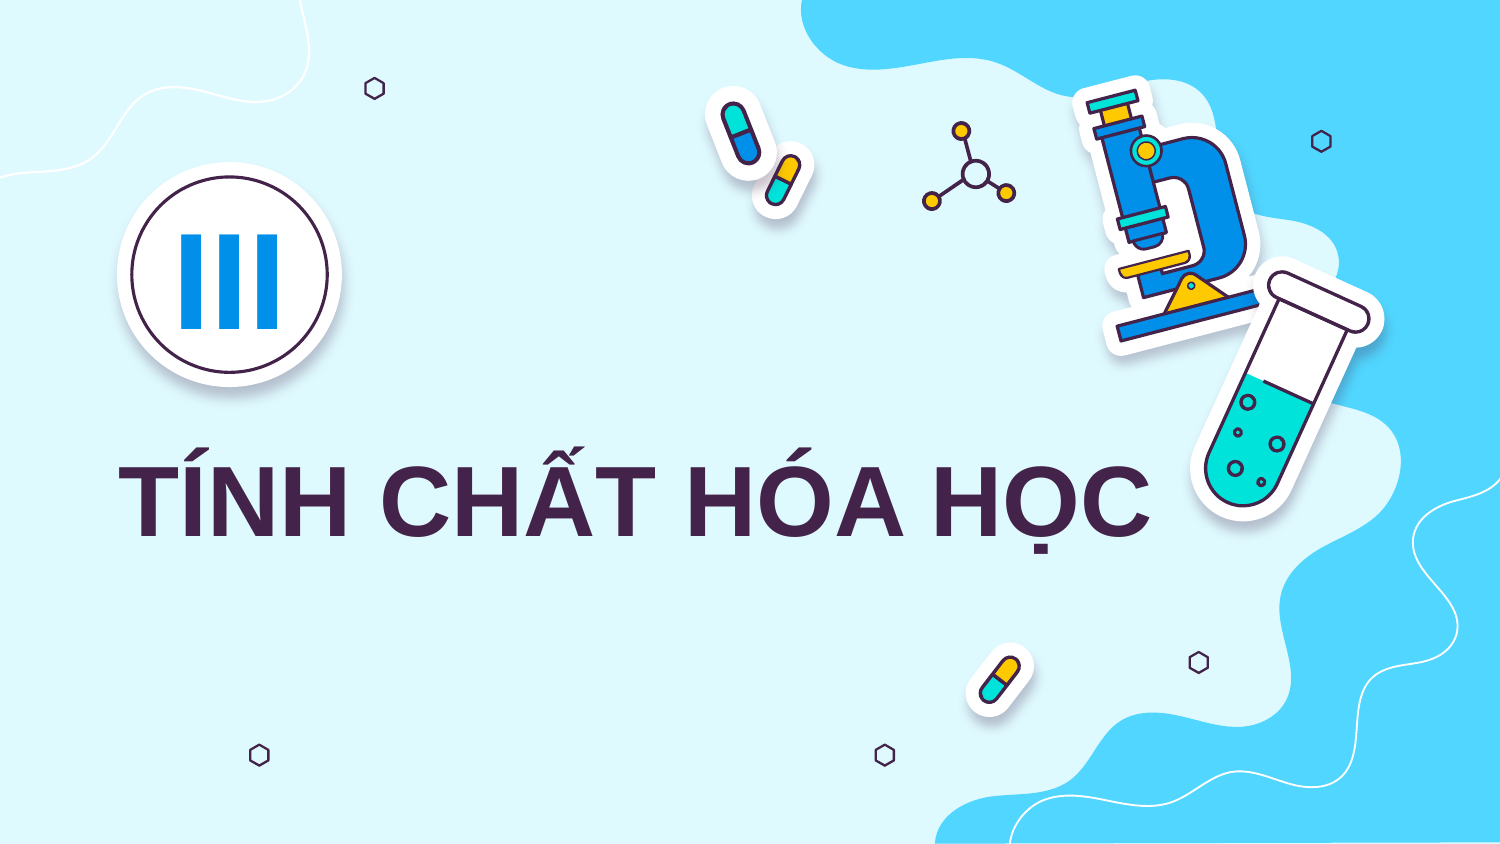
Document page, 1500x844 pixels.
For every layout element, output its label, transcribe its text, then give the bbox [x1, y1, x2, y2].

text_box TÍNH CHẤT HÓA HỌC [103, 429, 1191, 564]
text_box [921, 120, 1018, 212]
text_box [1040, 90, 1311, 367]
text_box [752, 139, 814, 221]
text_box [704, 84, 778, 182]
text_box [1316, 129, 1332, 154]
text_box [116, 161, 343, 388]
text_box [968, 639, 1031, 721]
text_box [1188, 256, 1389, 522]
text_box [874, 743, 896, 767]
text_box [1188, 650, 1209, 675]
